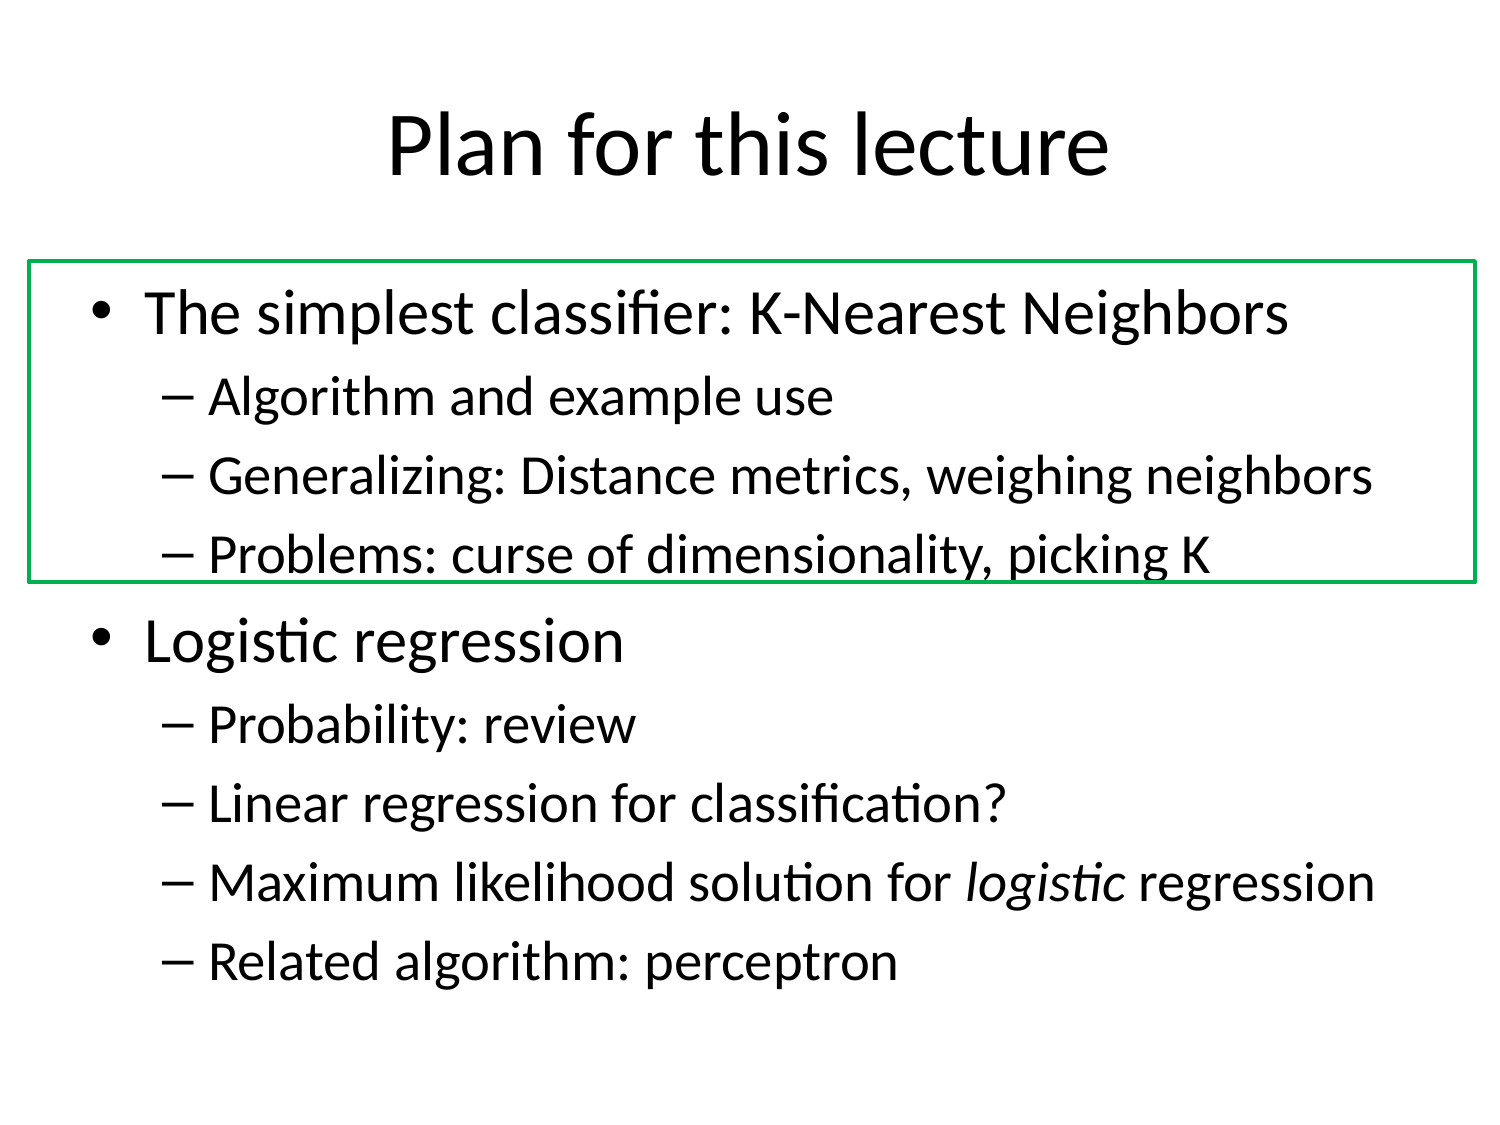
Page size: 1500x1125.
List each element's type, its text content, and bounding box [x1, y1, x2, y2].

title Plan for this lecture [75, 45, 1425, 233]
list The simplest classifier: K-Nearest Neighbors Algorithm and example use Generalizing: Distance metrics, weighing neighbors Problems: curse of dimensionality, picking K Logistic regression Probability: review Linear regression for classification? Maximum likelihood solution for logistic regression Related algorithm: perceptron [75, 584, 1451, 1005]
text_box [27, 259, 1477, 584]
